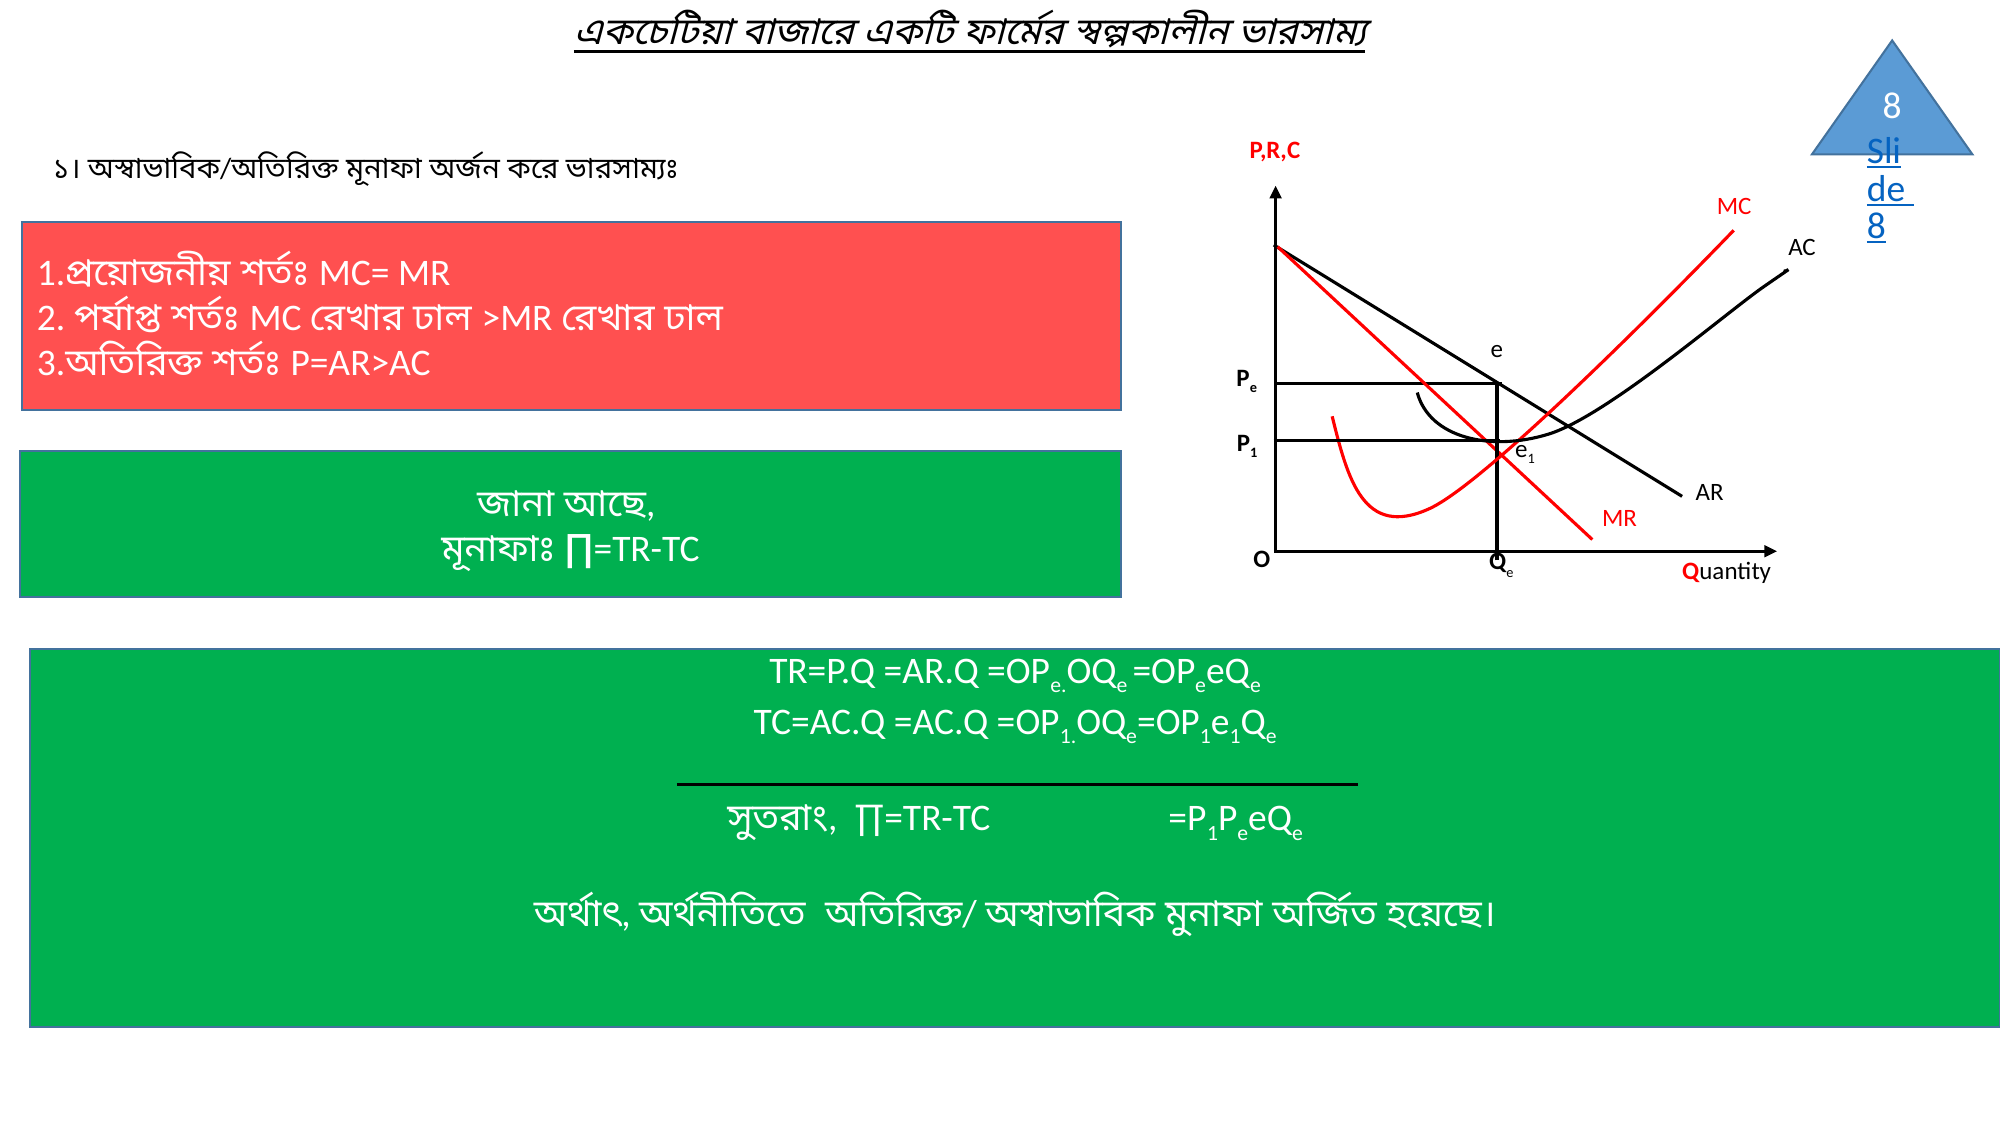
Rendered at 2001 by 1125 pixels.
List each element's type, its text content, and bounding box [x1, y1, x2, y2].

text_box O [1253, 542, 1284, 573]
text_box Qe [1489, 544, 1525, 581]
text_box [1273, 244, 1683, 497]
text_box 1.প্রয়োজনীয় শর্তঃ MC= MR 2. পর্যাপ্ত শর্তঃ MC রেখার ঢাল >MR রেখার ঢাল 3.অতিরিক্ত শর্তঃ P=AR>AC [21, 221, 1122, 411]
text_box P,R,C [1249, 134, 1335, 165]
text_box জানা আছে, মূনাফাঃ ∏=TR-TC [19, 450, 1122, 598]
text_box AR [1695, 475, 1751, 506]
text_box ১। অস্বাভাবিক/অতিরিক্ত মূনাফা অর্জন করে ভারসাম্যঃ [37, 141, 728, 192]
text_box AC [1788, 230, 1850, 261]
text_box Qe [1526, 544, 1531, 581]
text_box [1277, 246, 1593, 540]
text_box 8Slide 8 [1809, 38, 1975, 156]
text_box P1 [1237, 426, 1268, 461]
text_box [1683, 229, 1735, 284]
text_box একচেটিয়া বাজারে একটি ফার্মের স্বল্পকালীন ভারসাম্য [559, 0, 1441, 60]
text_box TR=P.Q =AR.Q =OPe.OQe =OPeeQe TC=AC.Q =AC.Q =OP1.OQe=OP1e1Qe সুতরাং, ∏=TR-TC =P1PeeQe অর্থাৎ, অর্থনীতিতে অতিরিক্ত/ অস্বাভাবিক মুনাফা অর্জিত হয়েছে। [29, 648, 2000, 1028]
text_box Pe [1236, 361, 1273, 396]
text_box MR [1601, 501, 1657, 532]
text_box MC [1716, 189, 1767, 220]
text_box [1683, 269, 1789, 350]
text_box Quantity [1682, 554, 1801, 585]
